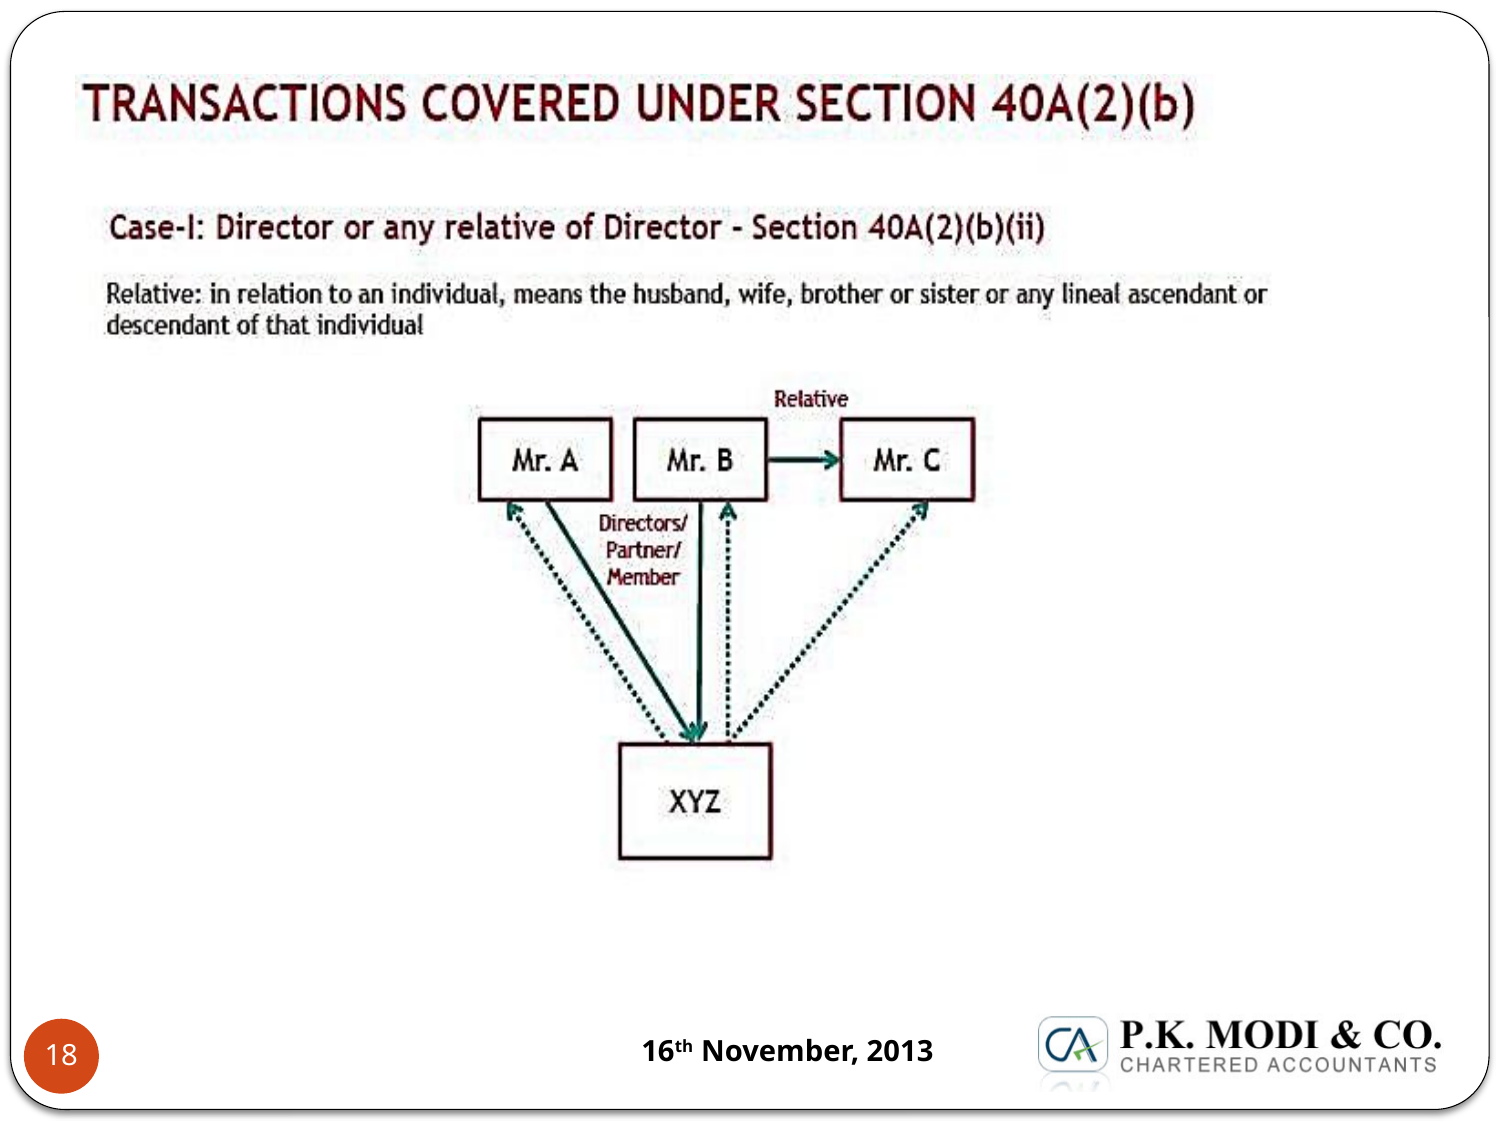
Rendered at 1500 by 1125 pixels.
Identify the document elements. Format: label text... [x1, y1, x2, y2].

slide_number 18 [23, 1018, 99, 1094]
picture [74, 74, 1426, 926]
picture [1024, 999, 1451, 1092]
text_box 16th November, 2013 [562, 1012, 1013, 1088]
